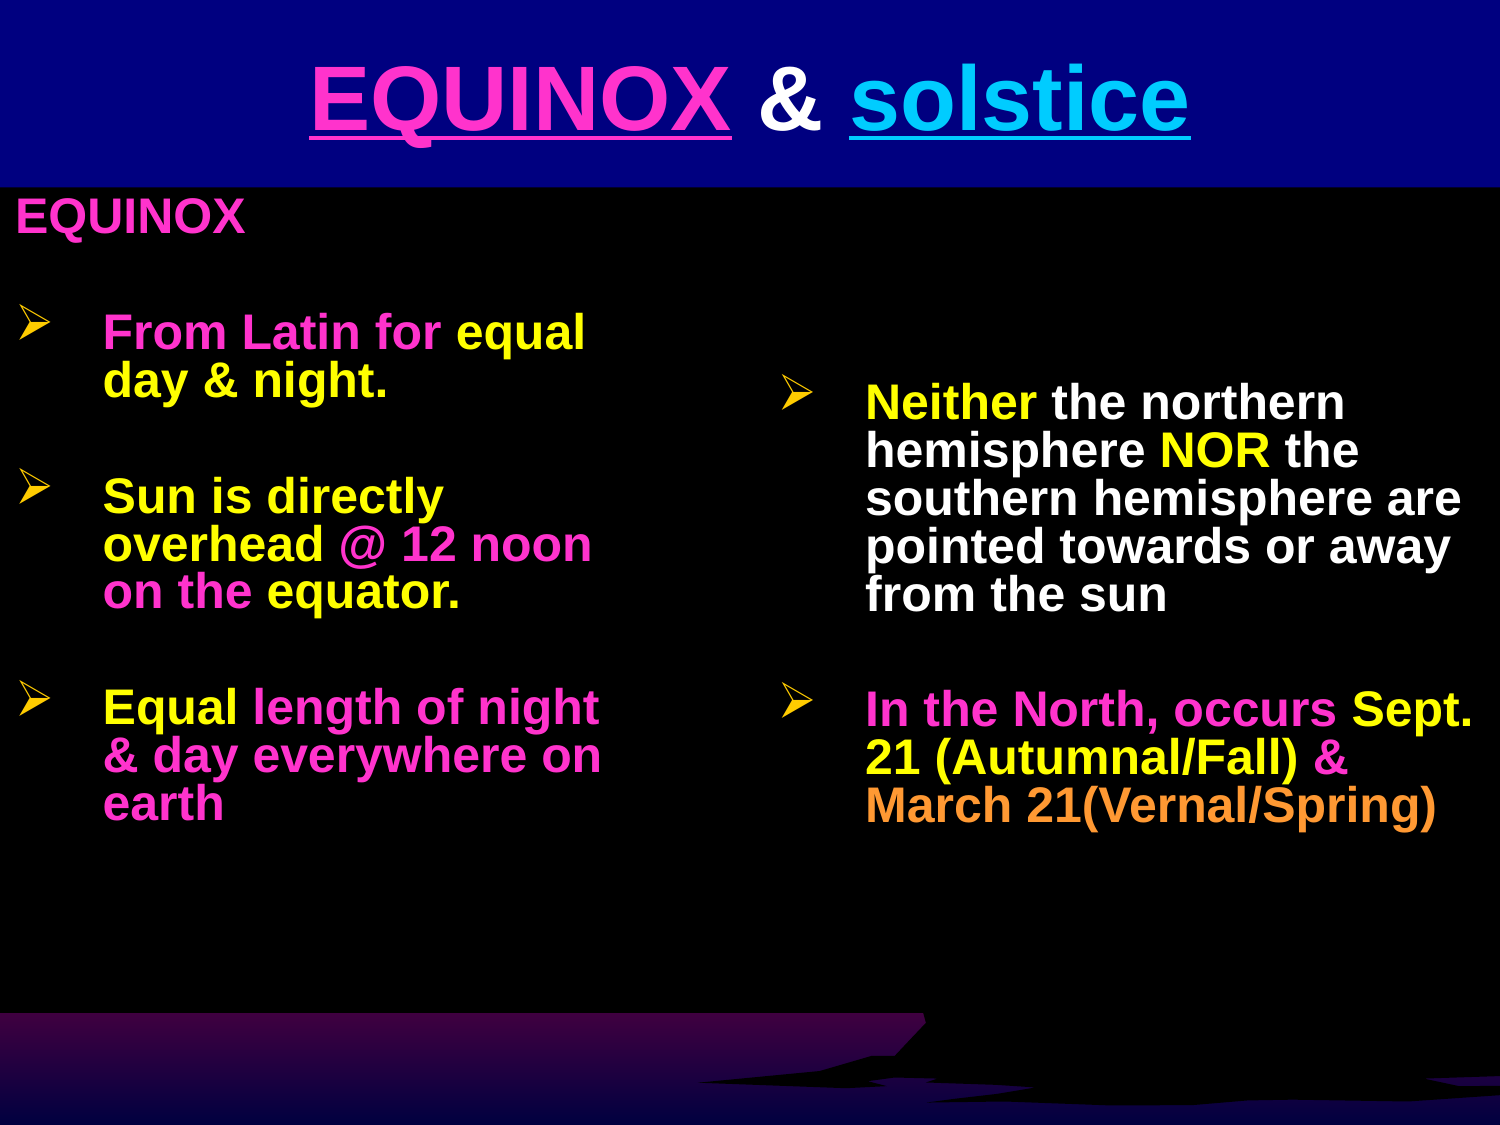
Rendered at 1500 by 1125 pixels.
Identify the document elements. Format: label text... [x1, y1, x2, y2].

title EQUINOX & solstice [0, 0, 1500, 188]
list EQUINOX From Latin for equal day & night. Sun is directly overhead @ 12 noon on the equator. Equal length of night & day everywhere on earth [0, 187, 626, 1125]
list Neither the northern hemisphere NOR the southern hemisphere are pointed towards or away from the sun In the North, occurs Sept. 21 (Autumnal/Fall) & March 21(Vernal/Spring) [762, 187, 1500, 1101]
